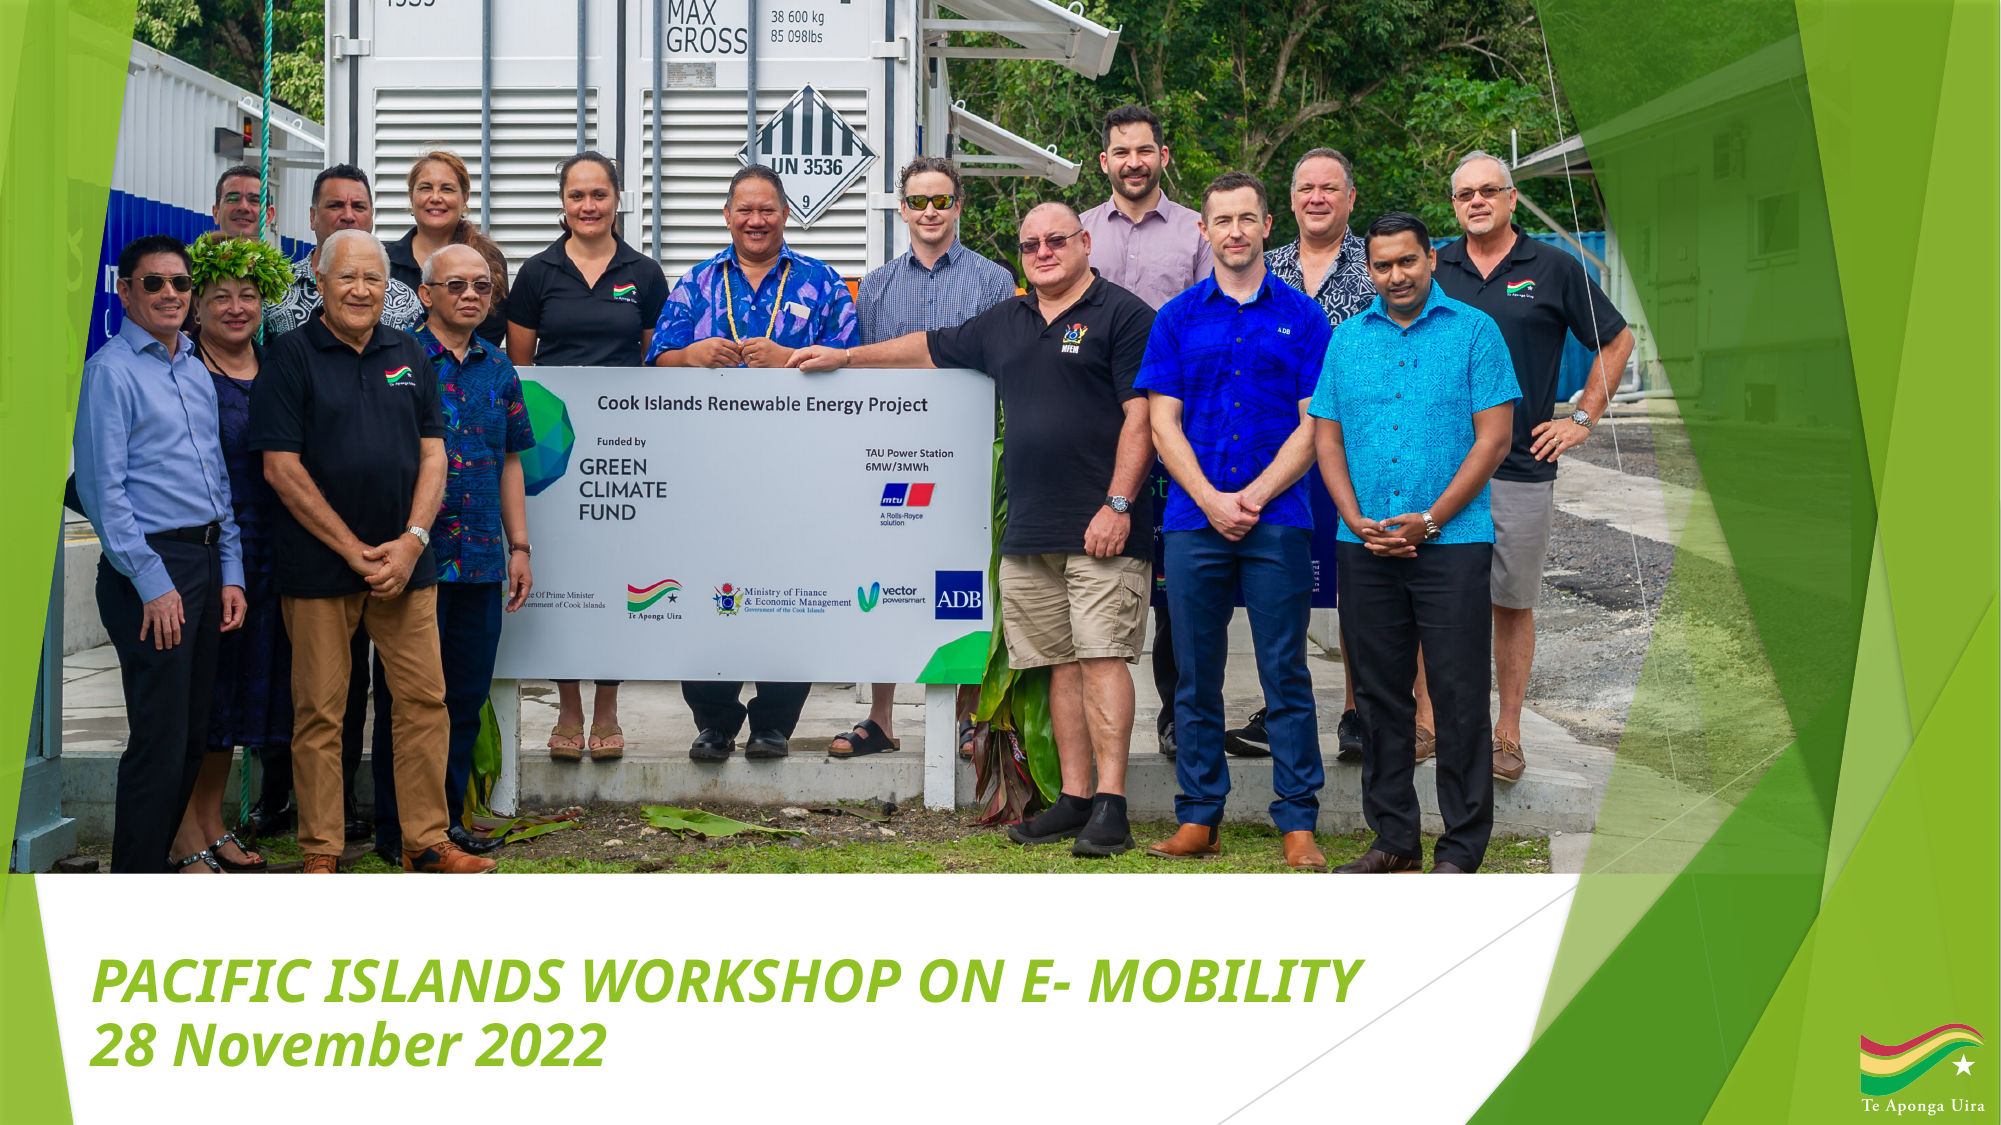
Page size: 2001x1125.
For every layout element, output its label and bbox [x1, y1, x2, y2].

text_box [0, 0, 2000, 1125]
picture [1845, 1008, 2000, 1125]
